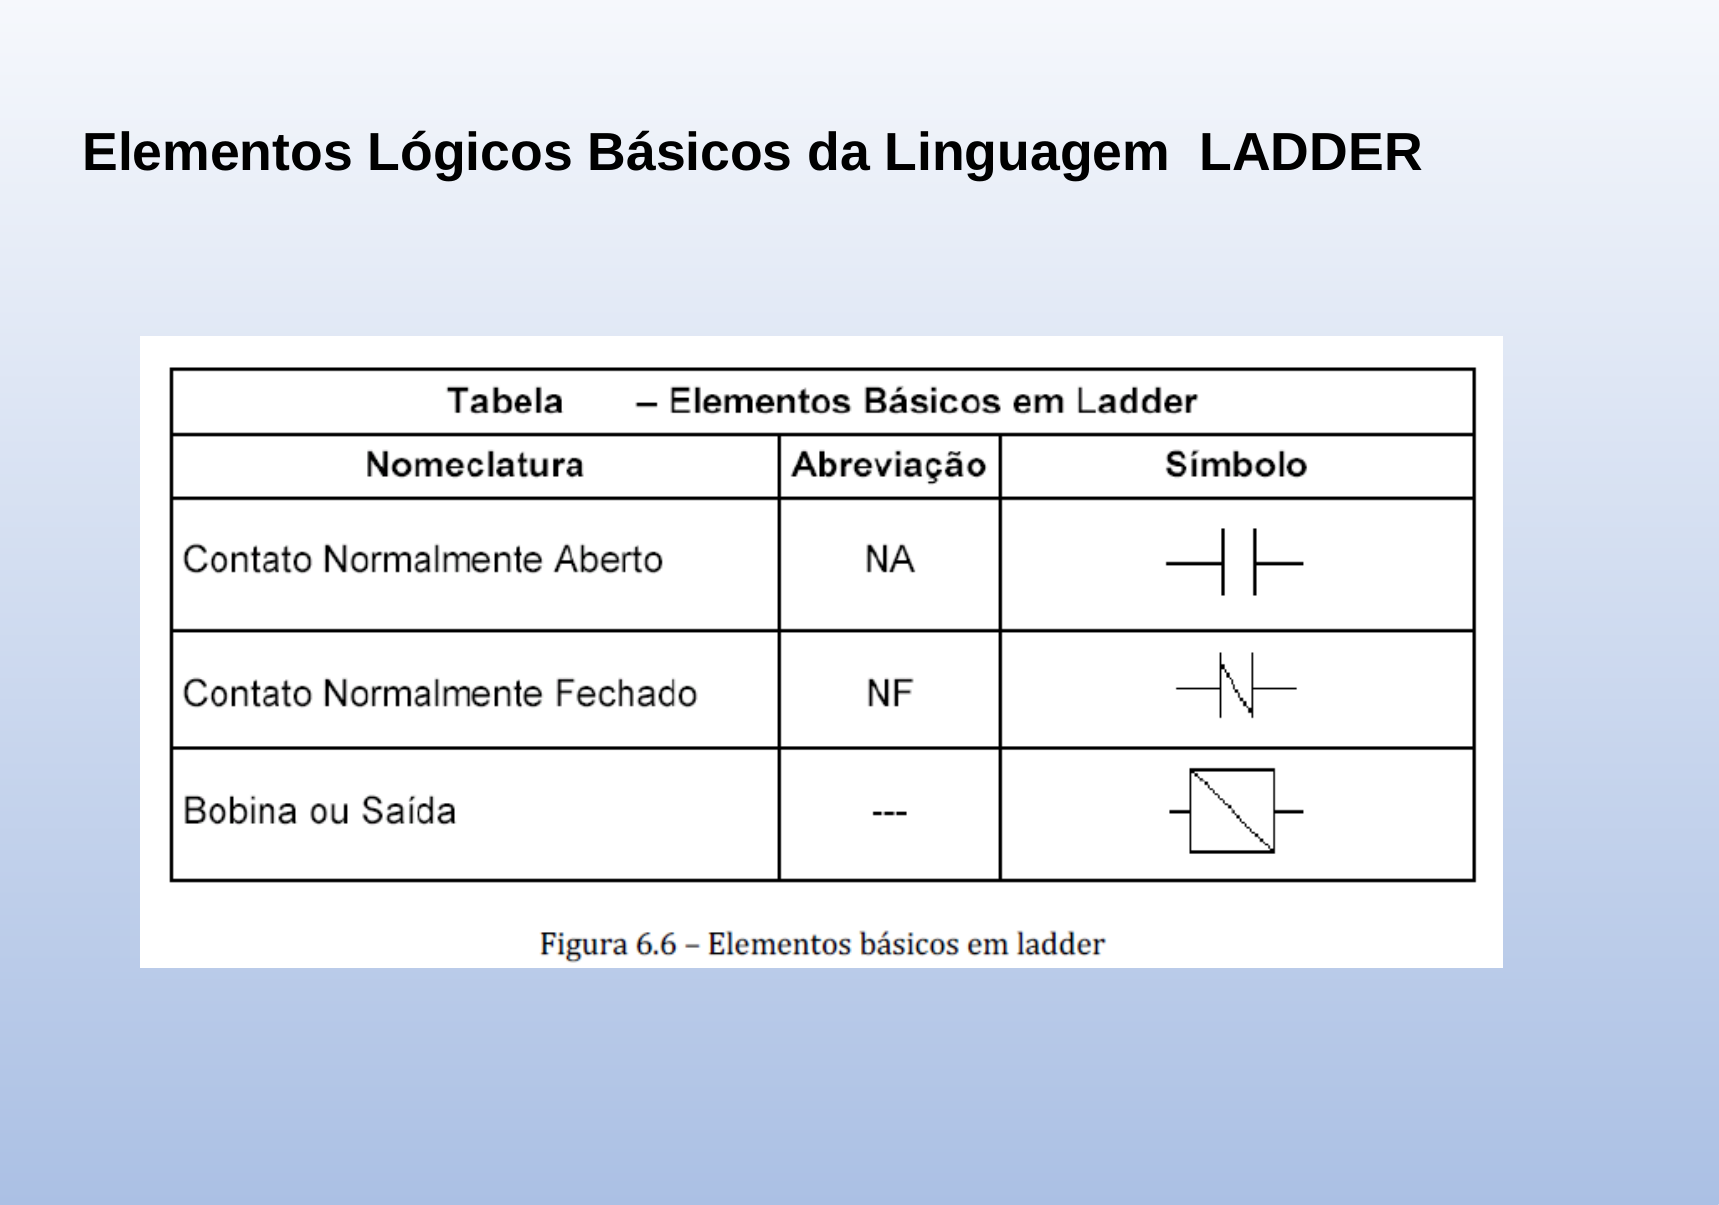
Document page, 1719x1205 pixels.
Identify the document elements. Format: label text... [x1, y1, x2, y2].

picture [140, 336, 1503, 968]
text_box Elementos Lógicos Básicos da Linguagem LADDER [67, 109, 1480, 189]
